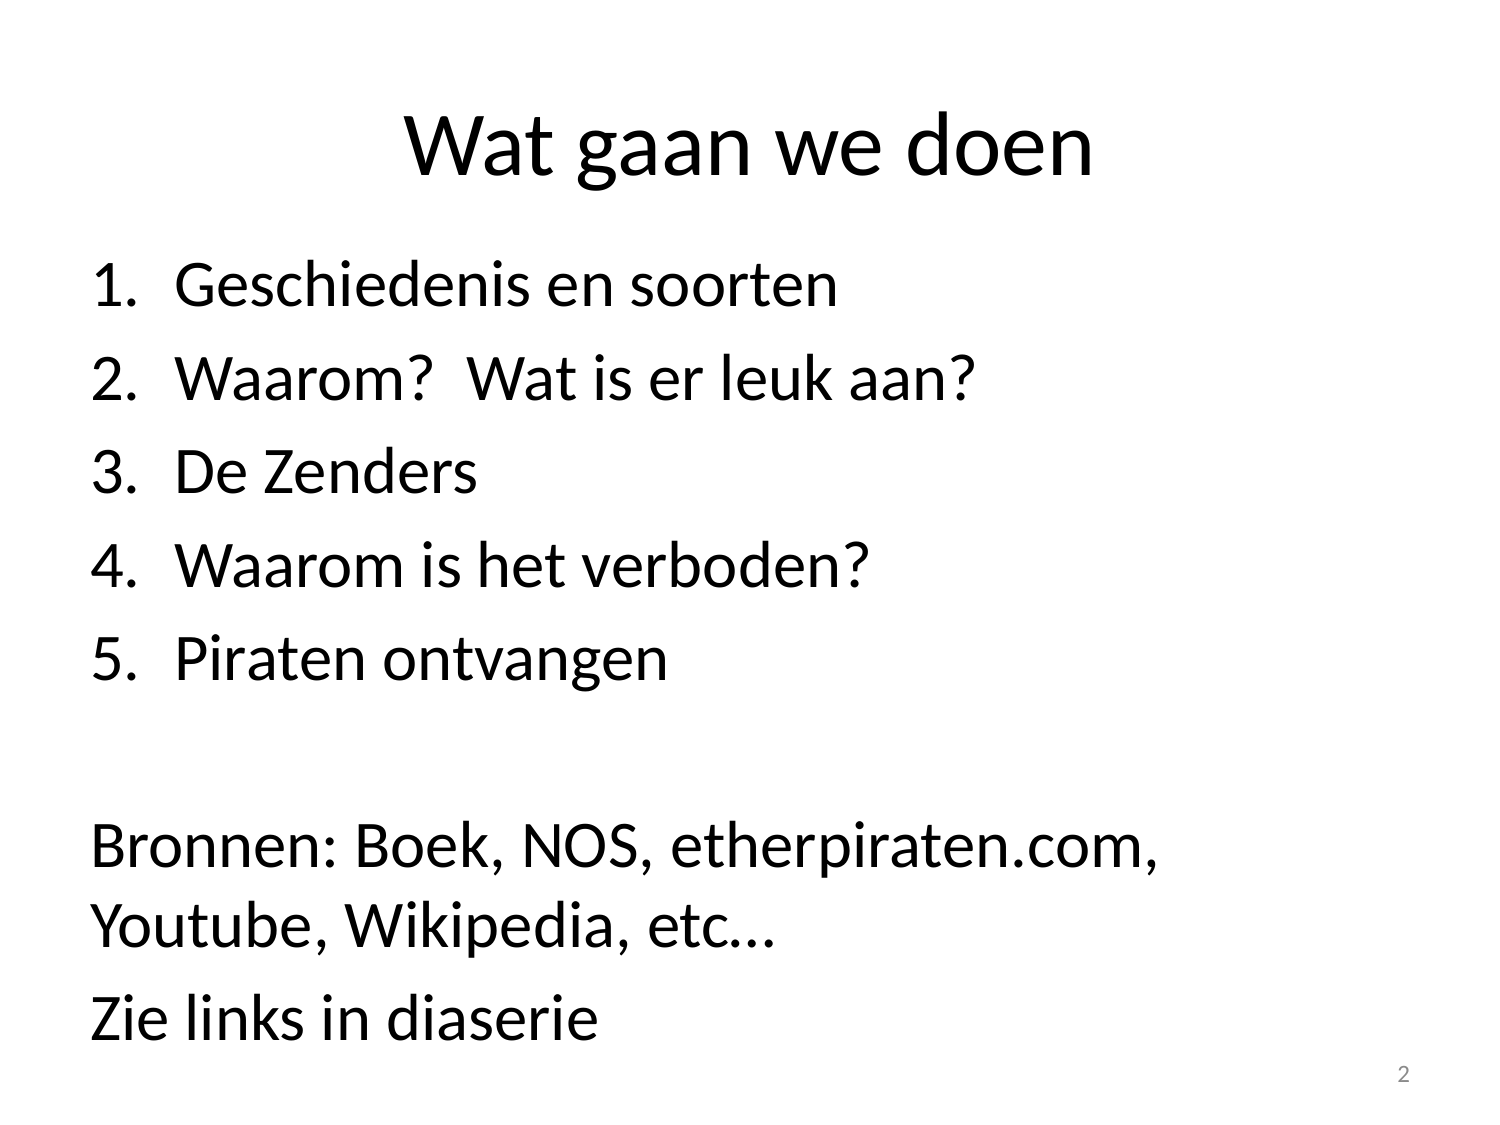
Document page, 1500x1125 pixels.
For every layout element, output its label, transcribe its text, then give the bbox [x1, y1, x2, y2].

list Geschiedenis en soorten Waarom? Wat is er leuk aan? De Zenders Waarom is het verboden? Piraten ontvangen Bronnen: Boek, NOS, etherpiraten.com, Youtube, Wikipedia, etc… Zie links in diaserie [75, 232, 1425, 1103]
slide_number 2 [1074, 1042, 1425, 1103]
title Wat gaan we doen [75, 45, 1425, 232]
